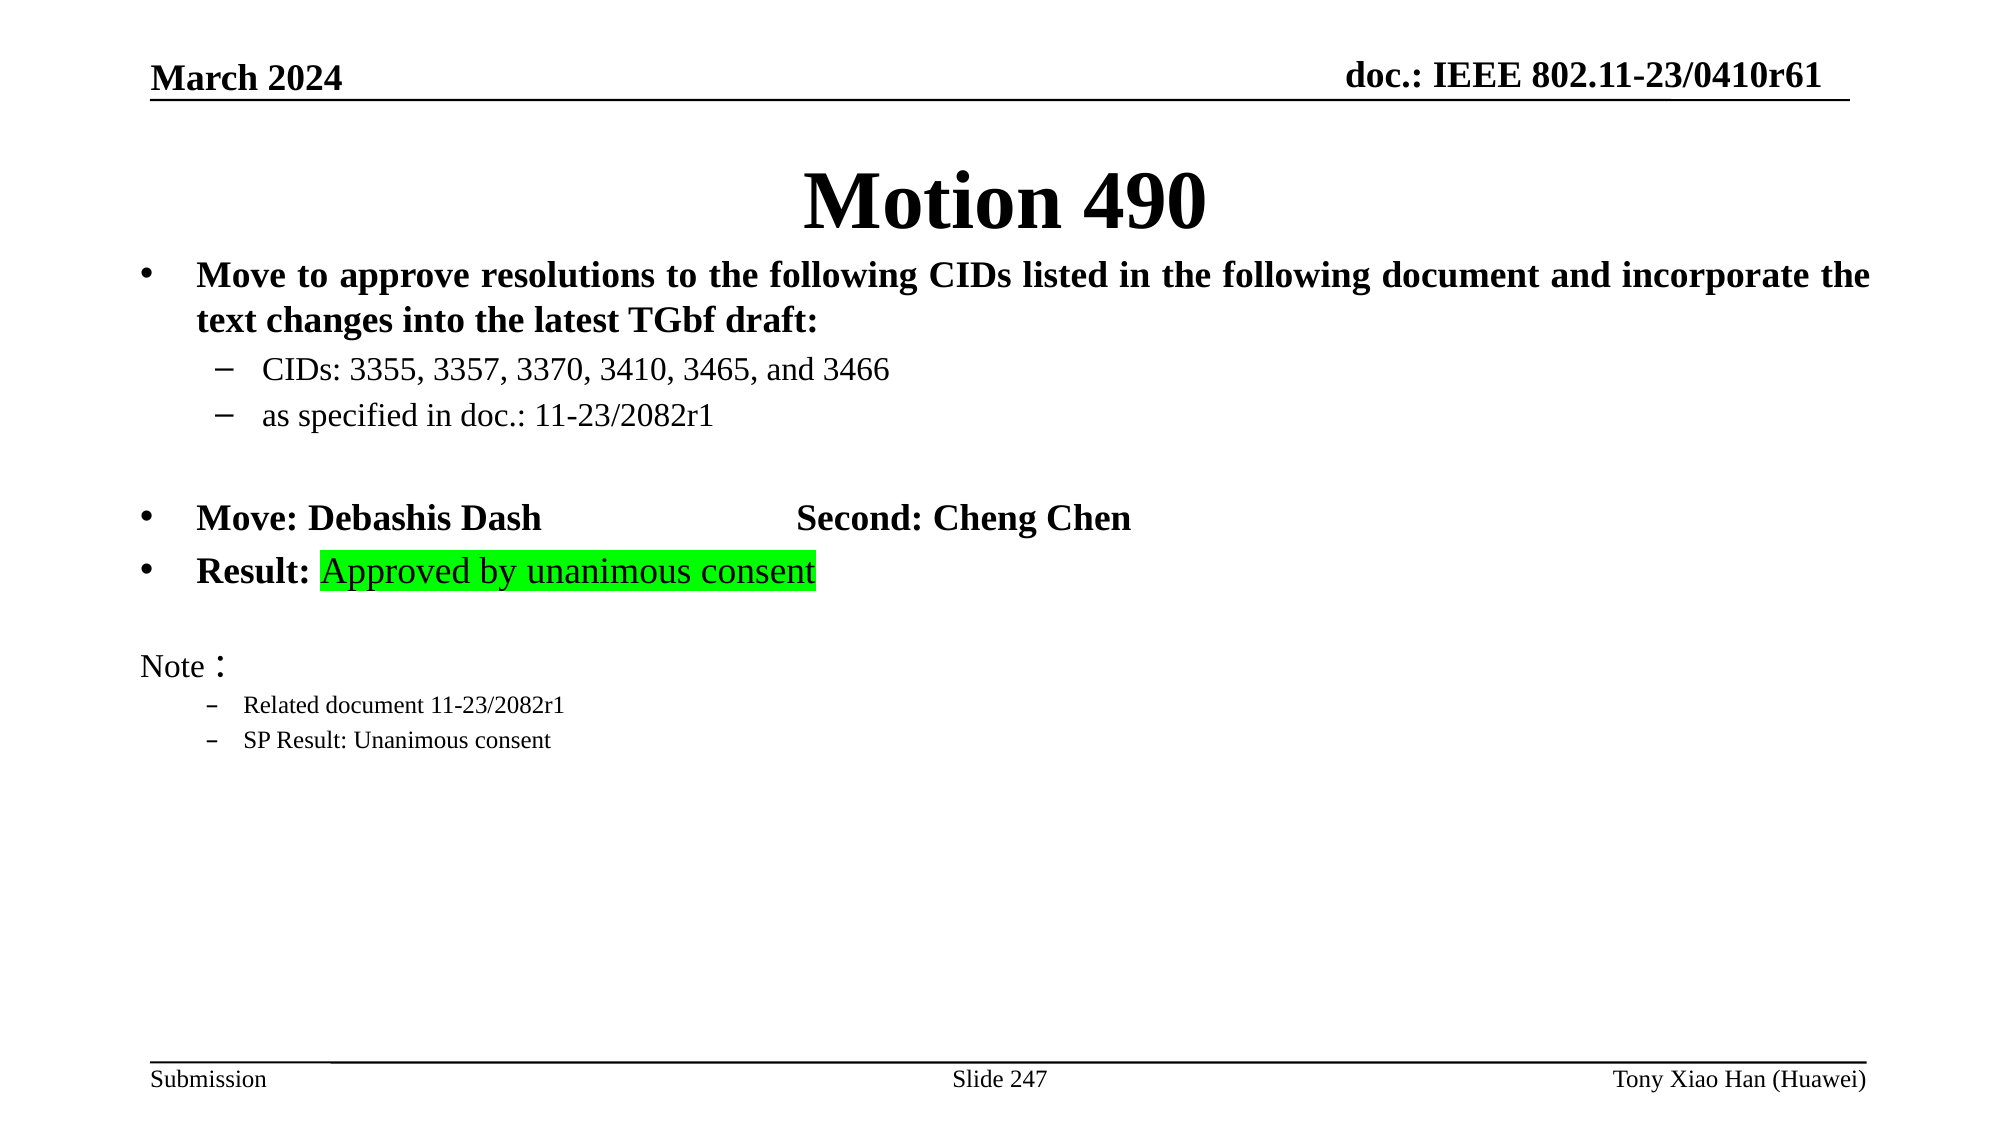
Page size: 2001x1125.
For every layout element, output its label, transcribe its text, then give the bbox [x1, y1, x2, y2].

text_box Motion 490 [368, 137, 1644, 212]
text_box Move to approve resolutions to the following CIDs listed in the following document and incorporate the text changes into the latest TGbf draft: CIDs: 3355, 3357, 3370, 3410, 3465, and 3466 as specified in doc.: 11-23/2082r1 Move: Debashis Dash Second: Cheng Chen Result: Approved by unanimous consent Note： Related document 11-23/2082r1 SP Result: Unanimous consent [125, 212, 1888, 988]
